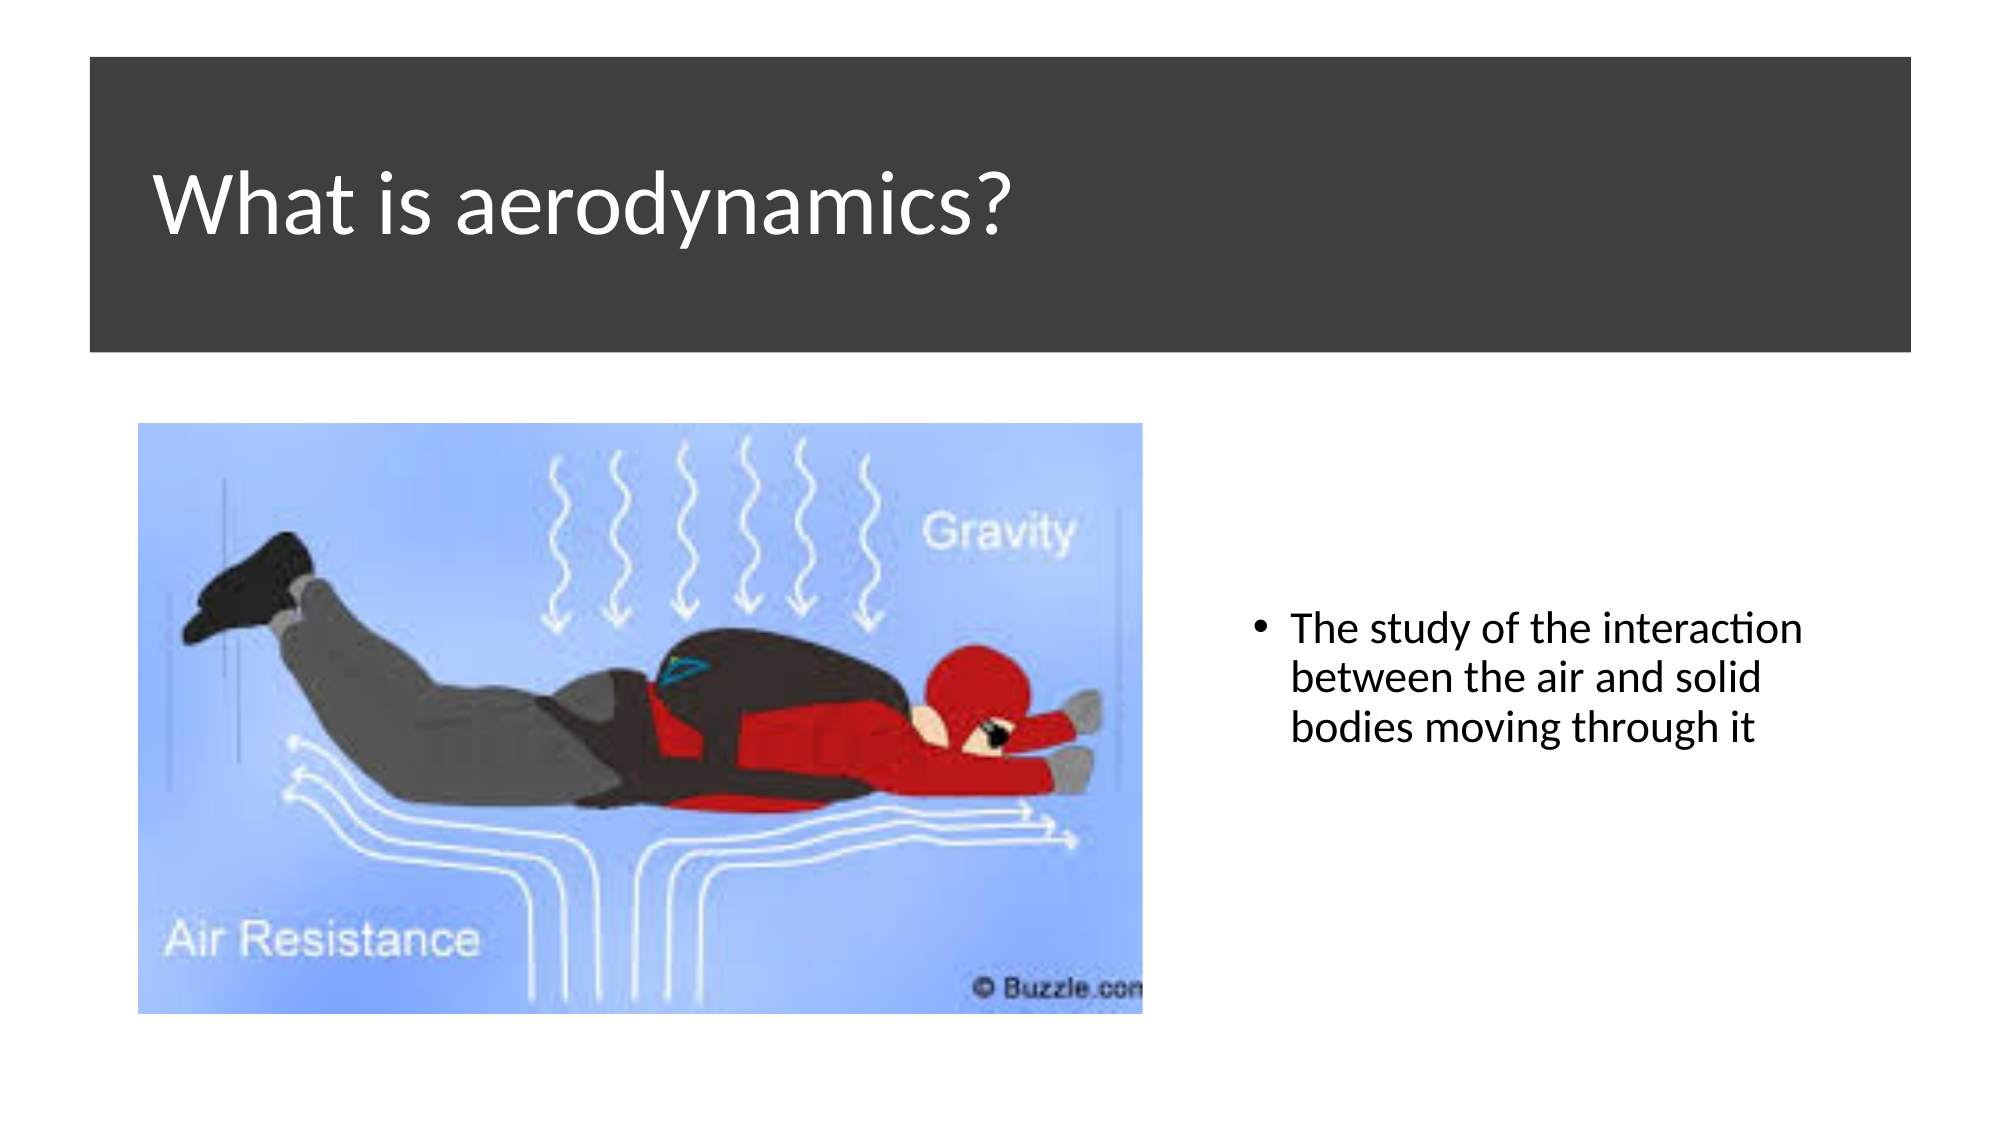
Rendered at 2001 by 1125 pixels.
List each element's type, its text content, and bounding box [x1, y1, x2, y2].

title What is aerodynamics? [137, 96, 1863, 314]
picture [137, 423, 1143, 1014]
list The study of the interaction between the air and solid bodies moving through it [1237, 412, 1862, 1014]
text_box [89, 56, 1911, 353]
